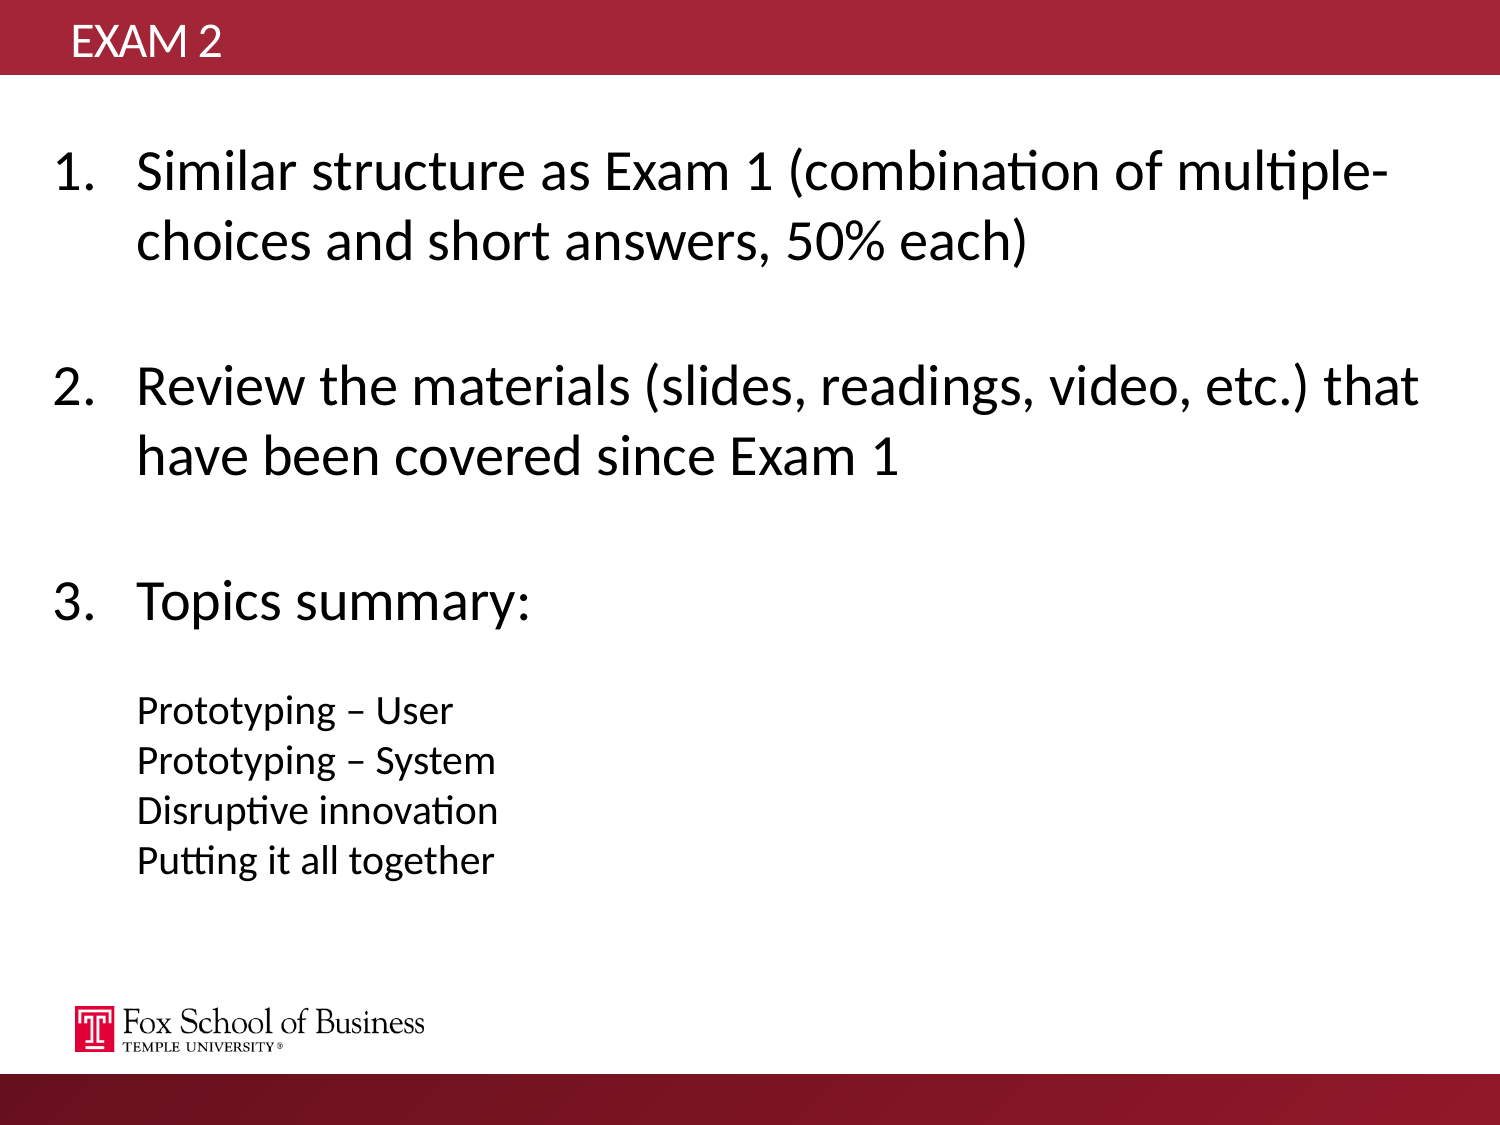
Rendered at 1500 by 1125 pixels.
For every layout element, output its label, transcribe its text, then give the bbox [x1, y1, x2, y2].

picture [75, 1006, 424, 1052]
title EXAM 2 [70, 0, 1321, 75]
list Similar structure as Exam 1 (combination of multiple-choices and short answers, 50% each) Review the materials (slides, readings, video, etc.) that have been covered since Exam 1 Topics summary: Prototyping – User Prototyping – System Disruptive innovation Putting it all together [37, 125, 1463, 975]
